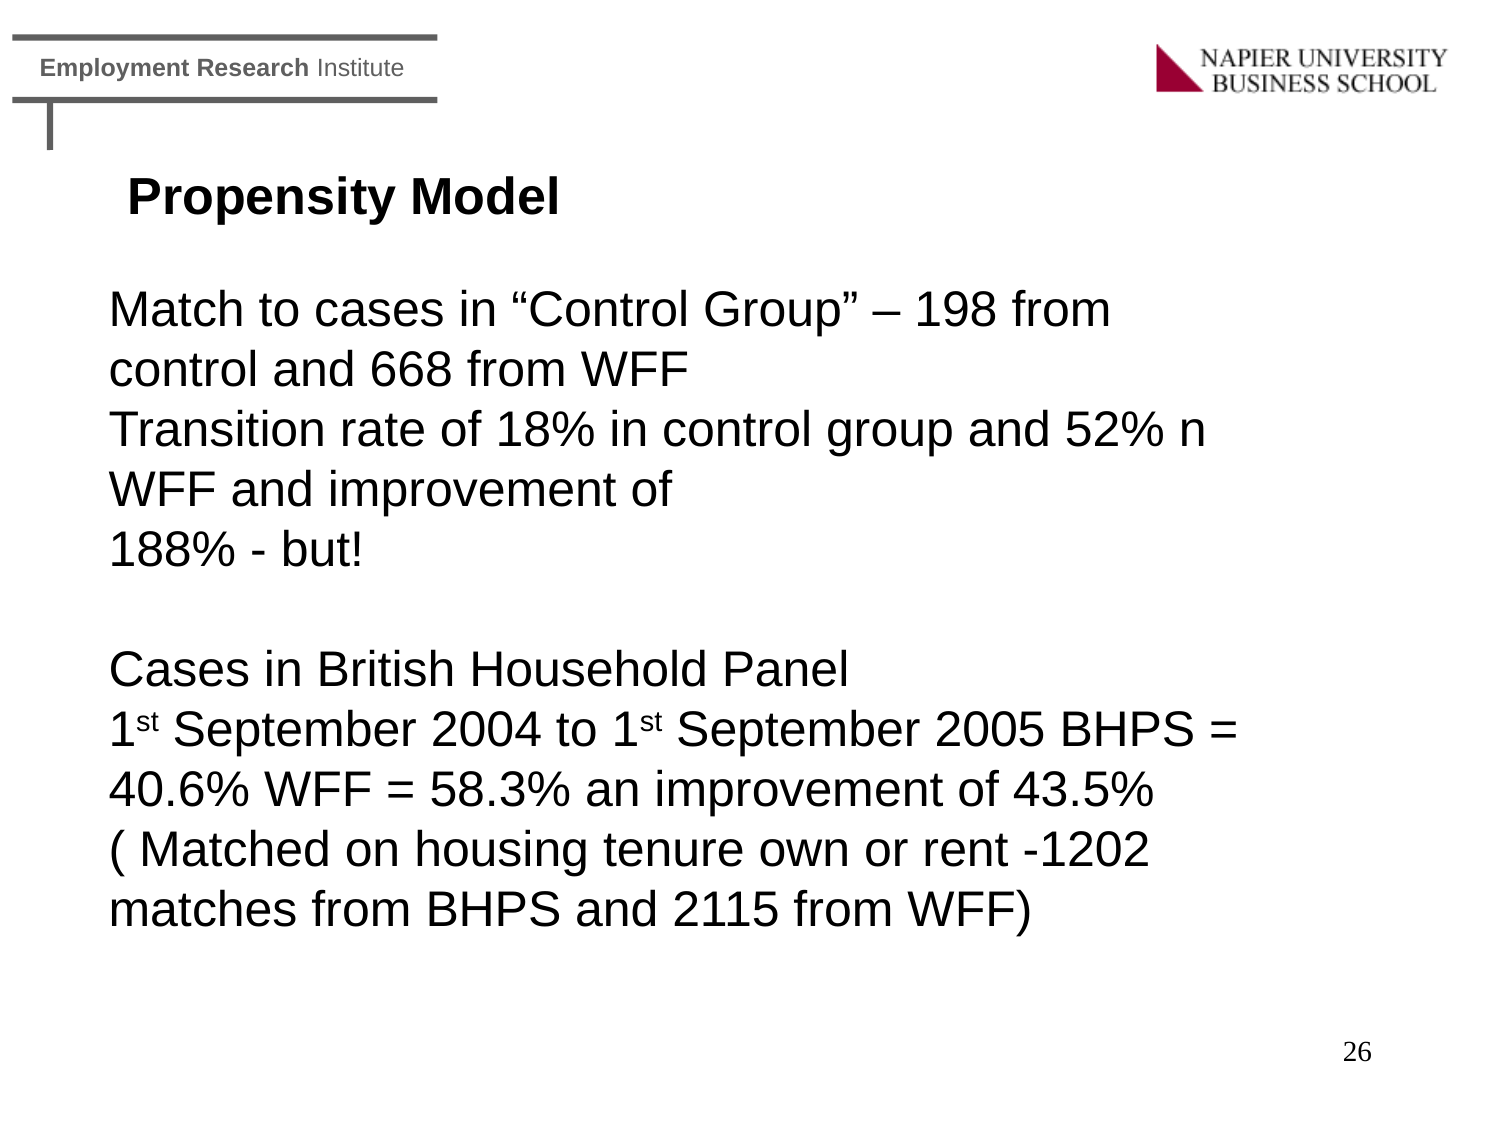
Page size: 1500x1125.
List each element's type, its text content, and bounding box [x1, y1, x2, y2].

text_box Match to cases in “Control Group” – 198 from control and 668 from WFF Transition rate of 18% in control group and 52% n WFF and improvement of 188% - but! Cases in British Household Panel 1st September 2004 to 1st September 2005 BHPS = 40.6% WFF = 58.3% an improvement of 43.5% ( Matched on housing tenure own or rent -1202 matches from BHPS and 2115 from WFF) [93, 269, 1290, 945]
title Propensity Model [112, 99, 1388, 288]
picture [1149, 24, 1463, 119]
slide_number 26 [1074, 1024, 1388, 1101]
